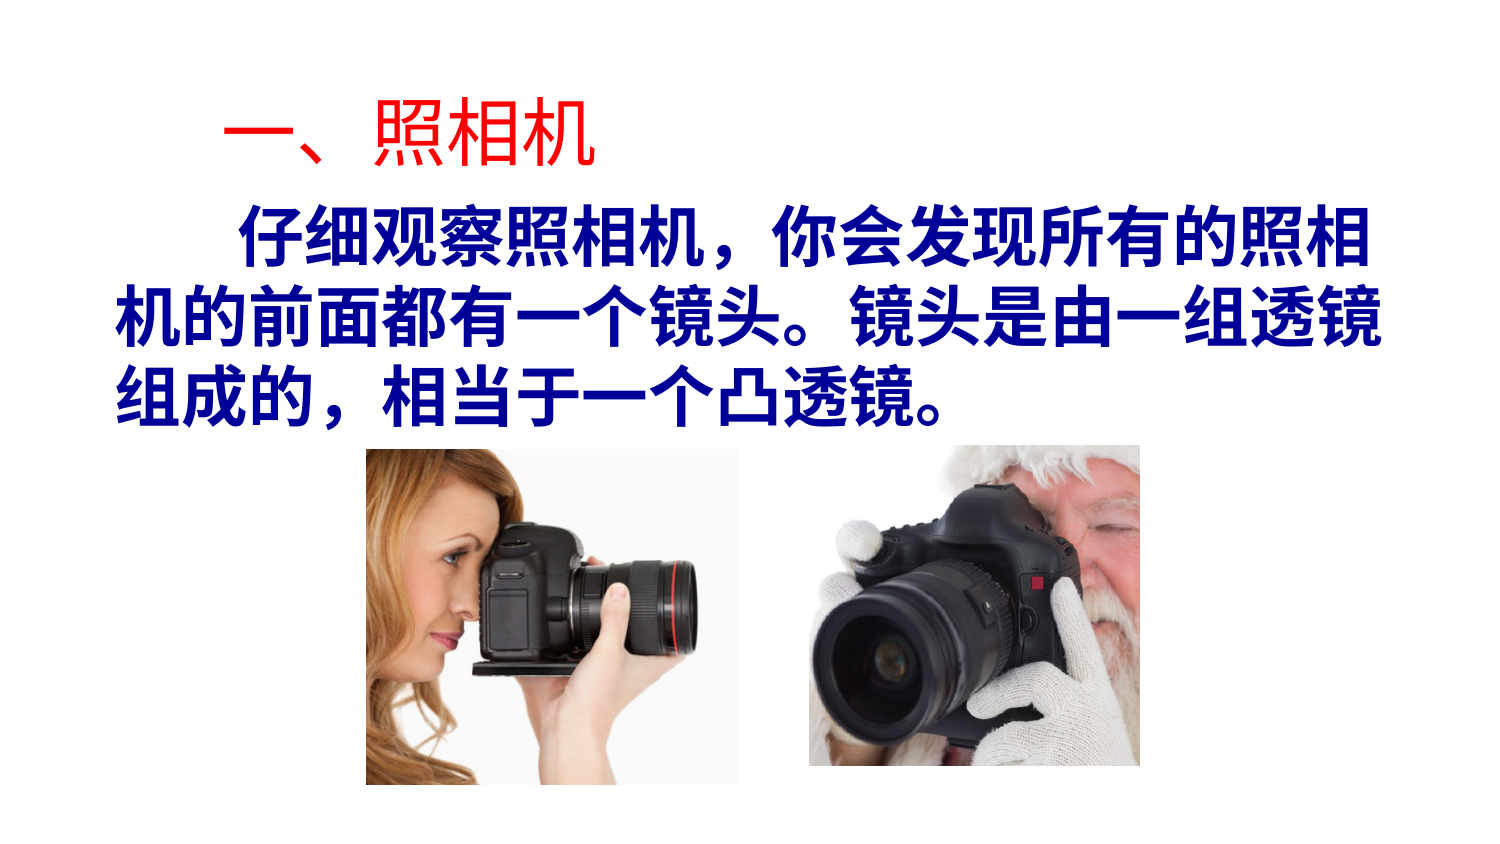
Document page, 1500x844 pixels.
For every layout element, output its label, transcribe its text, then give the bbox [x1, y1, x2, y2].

text_box 仔细观察照相机，你会发现所有的照相机的前面都有一个镜头。镜头是由一组透镜组成的，相当于一个凸透镜。 [100, 187, 1436, 443]
picture [366, 449, 739, 785]
text_box 一、照相机 [206, 77, 680, 183]
picture [809, 445, 1140, 766]
